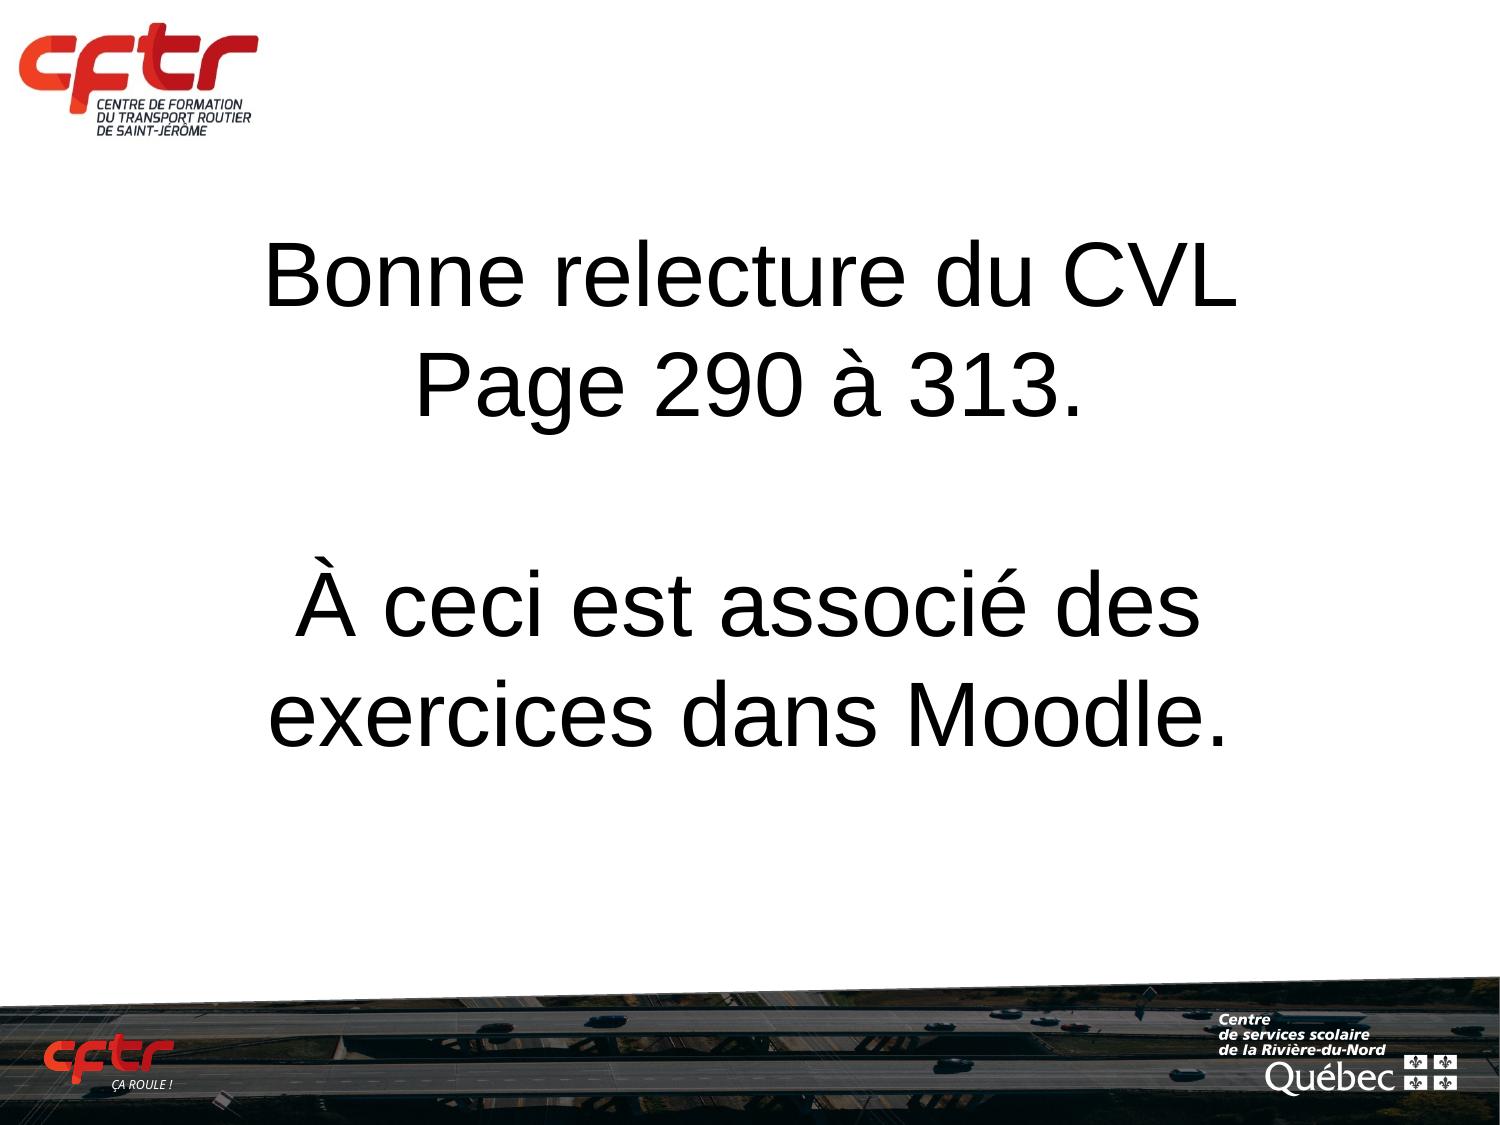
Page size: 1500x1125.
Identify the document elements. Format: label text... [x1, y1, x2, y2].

picture [2, 9, 276, 150]
text_box Bonne relecture du CVL Page 290 à 313. À ceci est associé des exercices dans Moodle. [224, 199, 1276, 780]
picture [0, 977, 1500, 1125]
